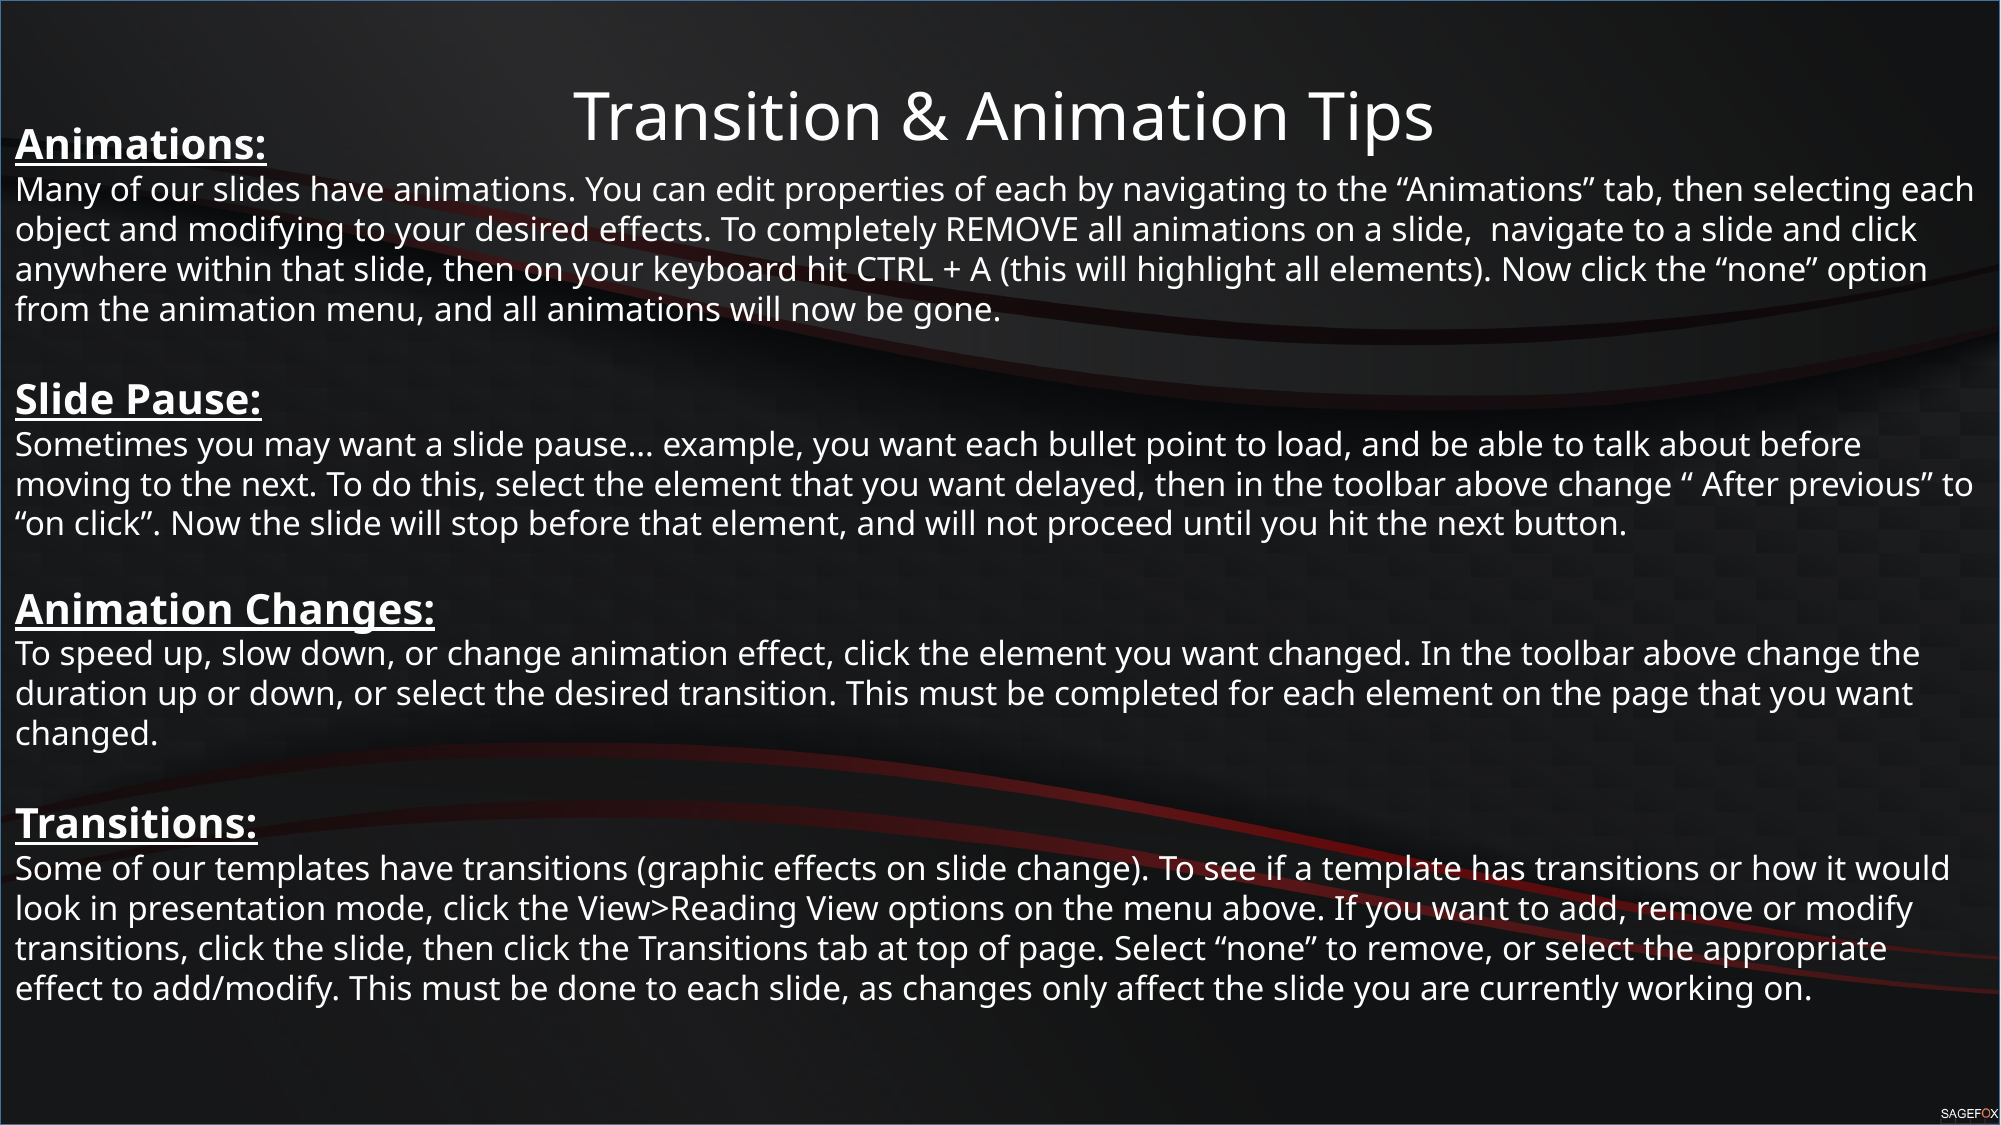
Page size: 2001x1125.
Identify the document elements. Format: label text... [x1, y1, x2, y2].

text_box Animations: Many of our slides have animations. You can edit properties of each by navigating to the “Animations” tab, then selecting each object and modifying to your desired effects. To completely REMOVE all animations on a slide, navigate to a slide and click anywhere within that slide, then on your keyboard hit CTRL + A (this will highlight all elements). Now click the “none” option from the animation menu, and all animations will now be gone. Slide Pause: Sometimes you may want a slide pause… example, you want each bullet point to load, and be able to talk about before moving to the next. To do this, select the element that you want delayed, then in the toolbar above change “ After previous” to “on click”. Now the slide will stop before that element, and will not proceed until you hit the next button. Animation Changes: To speed up, slow down, or change animation effect, click the element you want changed. In the toolbar above change the duration up or down, or select the desired transition. This must be completed for each element on the page that you want changed. Transitions: Some of our templates have transitions (graphic effects on slide change). To see if a template has transitions or how it would look in presentation mode, click the View>Reading View options on the menu above. If you want to add, remove or modify transitions, click the slide, then click the Transitions tab at top of page. Select “none” to remove, or select the appropriate effect to add/modify. This must be done to each slide, as changes only affect the slide you are currently working on. [0, 0, 2000, 1125]
title Transition & Animation Tips [477, 59, 1532, 177]
